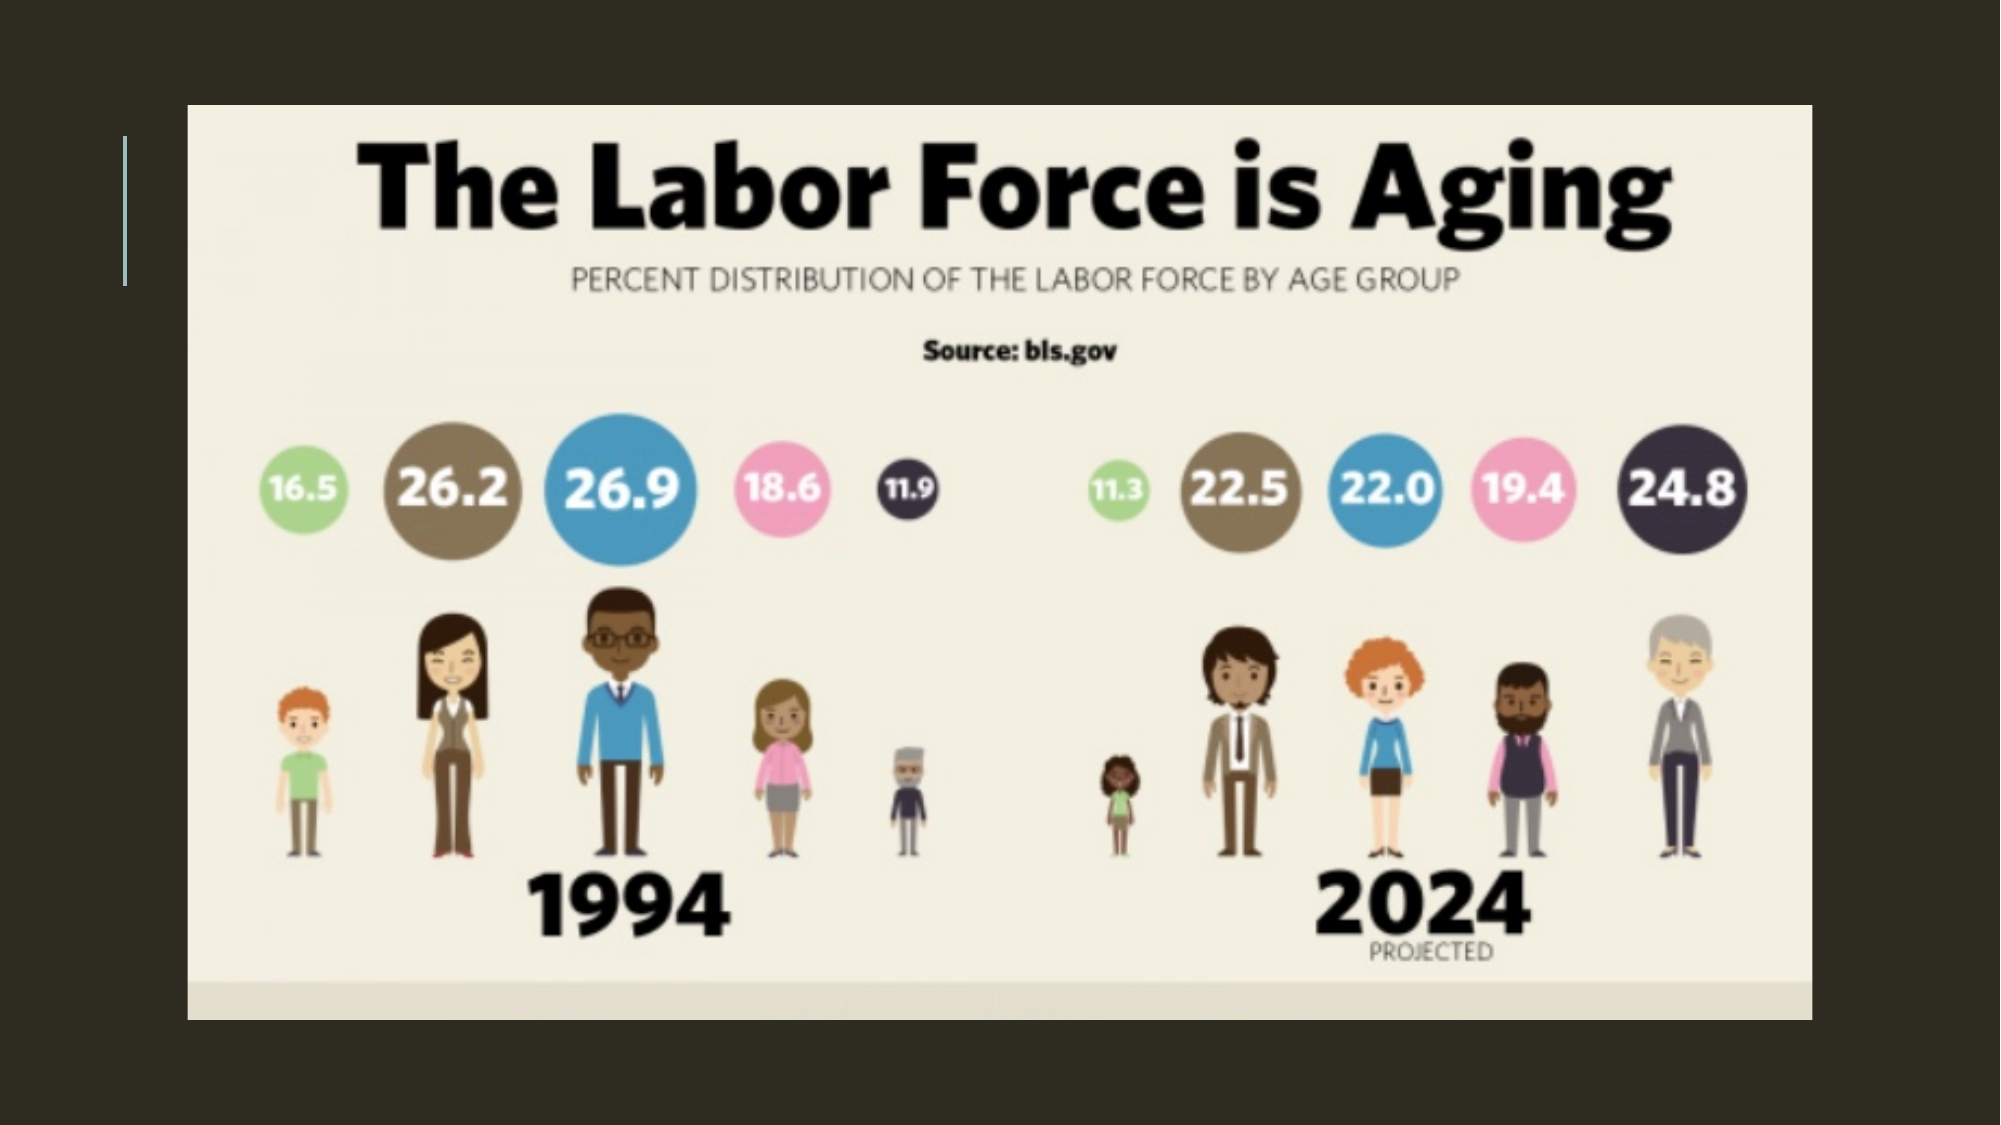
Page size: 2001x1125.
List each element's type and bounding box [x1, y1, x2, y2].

picture [187, 105, 1813, 1020]
